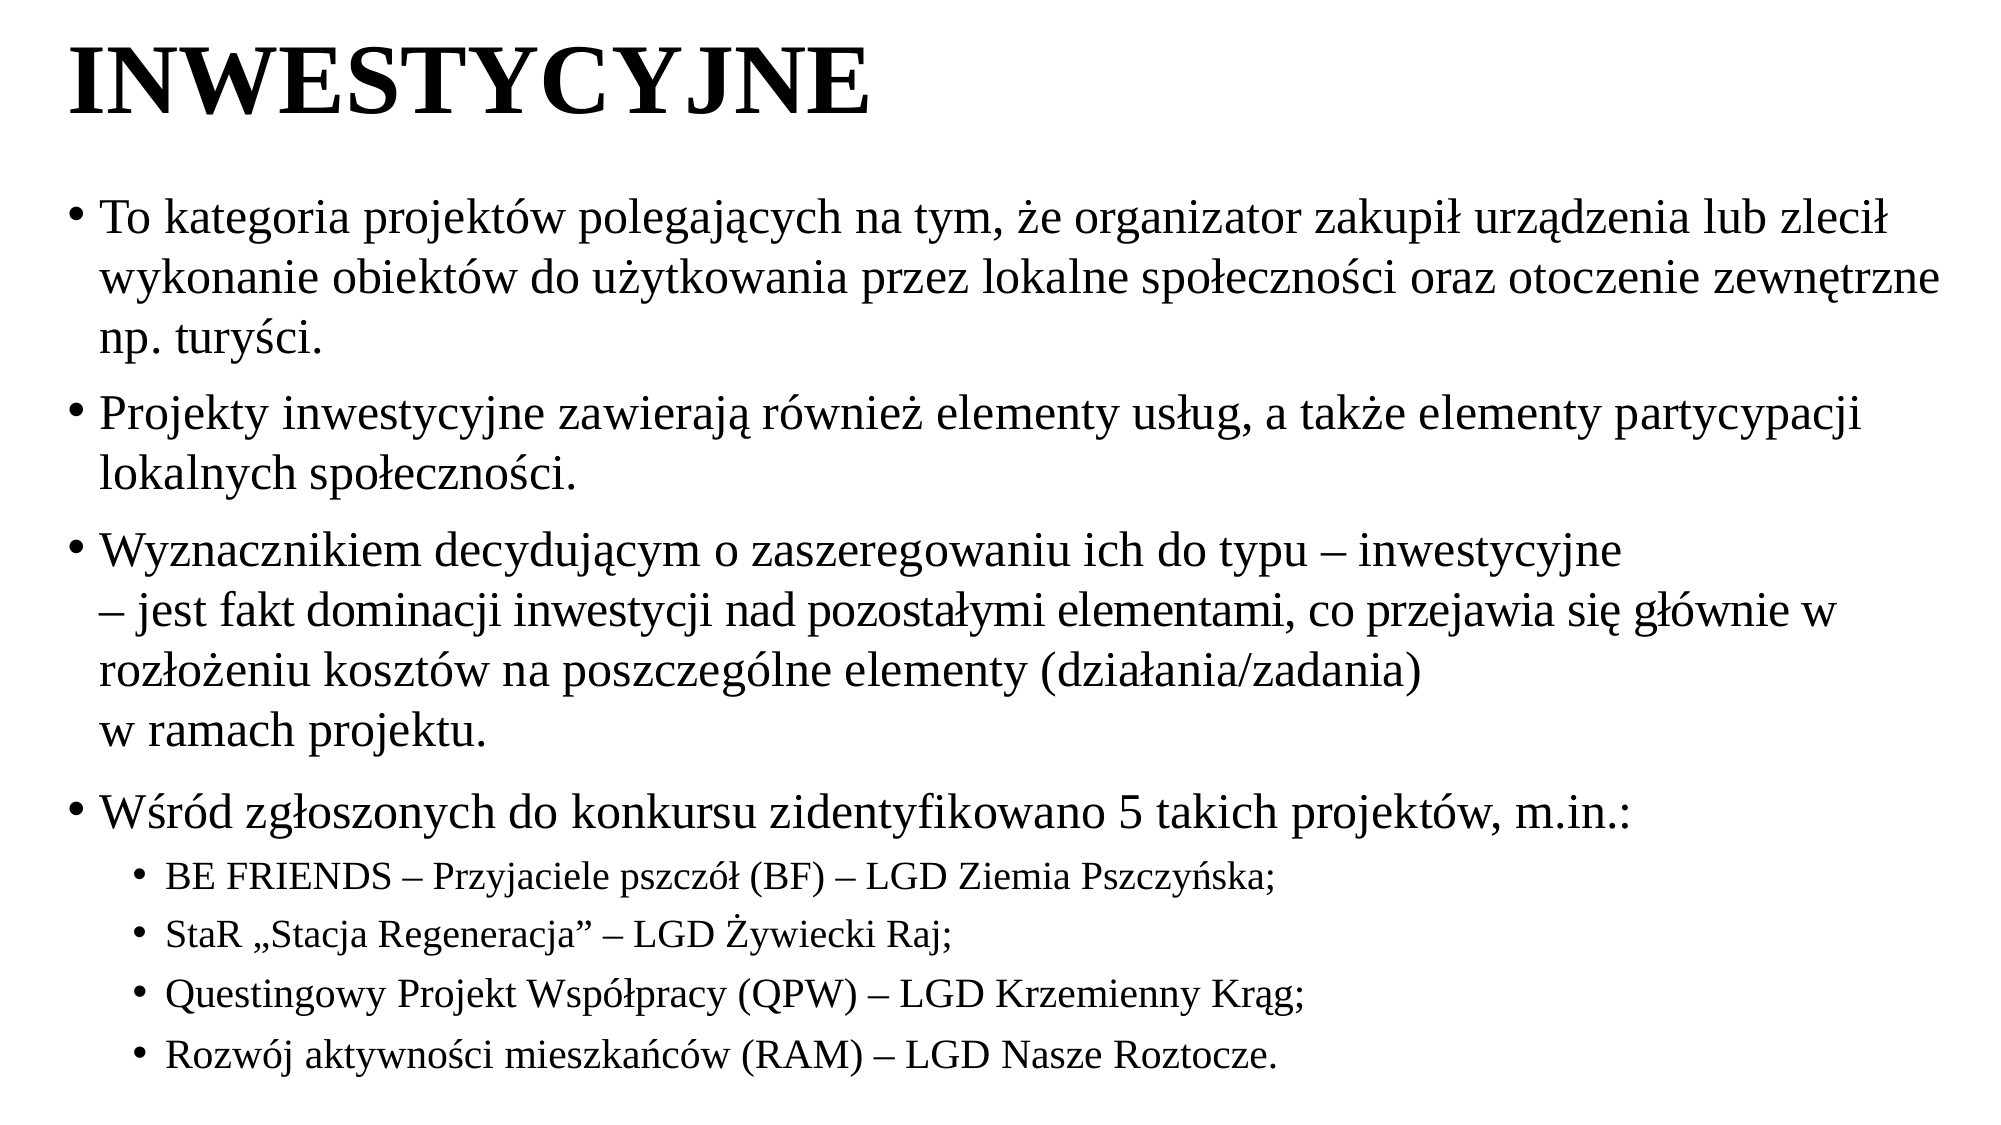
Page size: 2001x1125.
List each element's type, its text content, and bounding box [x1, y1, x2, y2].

title INWESTYCYJNE [52, 0, 1778, 162]
list To kategoria projektów polegających na tym, że organizator zakupił urządzenia lub zlecił wykonanie obiektów do użytkowania przez lokalne społeczności oraz otoczenie zewnętrzne np. turyści. Projekty inwestycyjne zawierają również elementy usług, a także elementy partycypacji lokalnych społeczności. Wyznacznikiem decydującym o zaszeregowaniu ich do typu – inwestycyjne – jest fakt dominacji inwestycji nad pozostałymi elementami, co przejawia się głównie w rozłożeniu kosztów na poszczególne elementy (działania/zadania) w ramach projektu. Wśród zgłoszonych do konkursu zidentyfikowano 5 takich projektów, m.in.: BE FRIENDS – Przyjaciele pszczół (BF) – LGD Ziemia Pszczyńska; StaR „Stacja Regeneracja” – LGD Żywiecki Raj; Questingowy Projekt Współpracy (QPW) – LGD Krzemienny Krąg; Rozwój aktywności mieszkańców (RAM) – LGD Nasze Roztocze. [52, 175, 1977, 1095]
